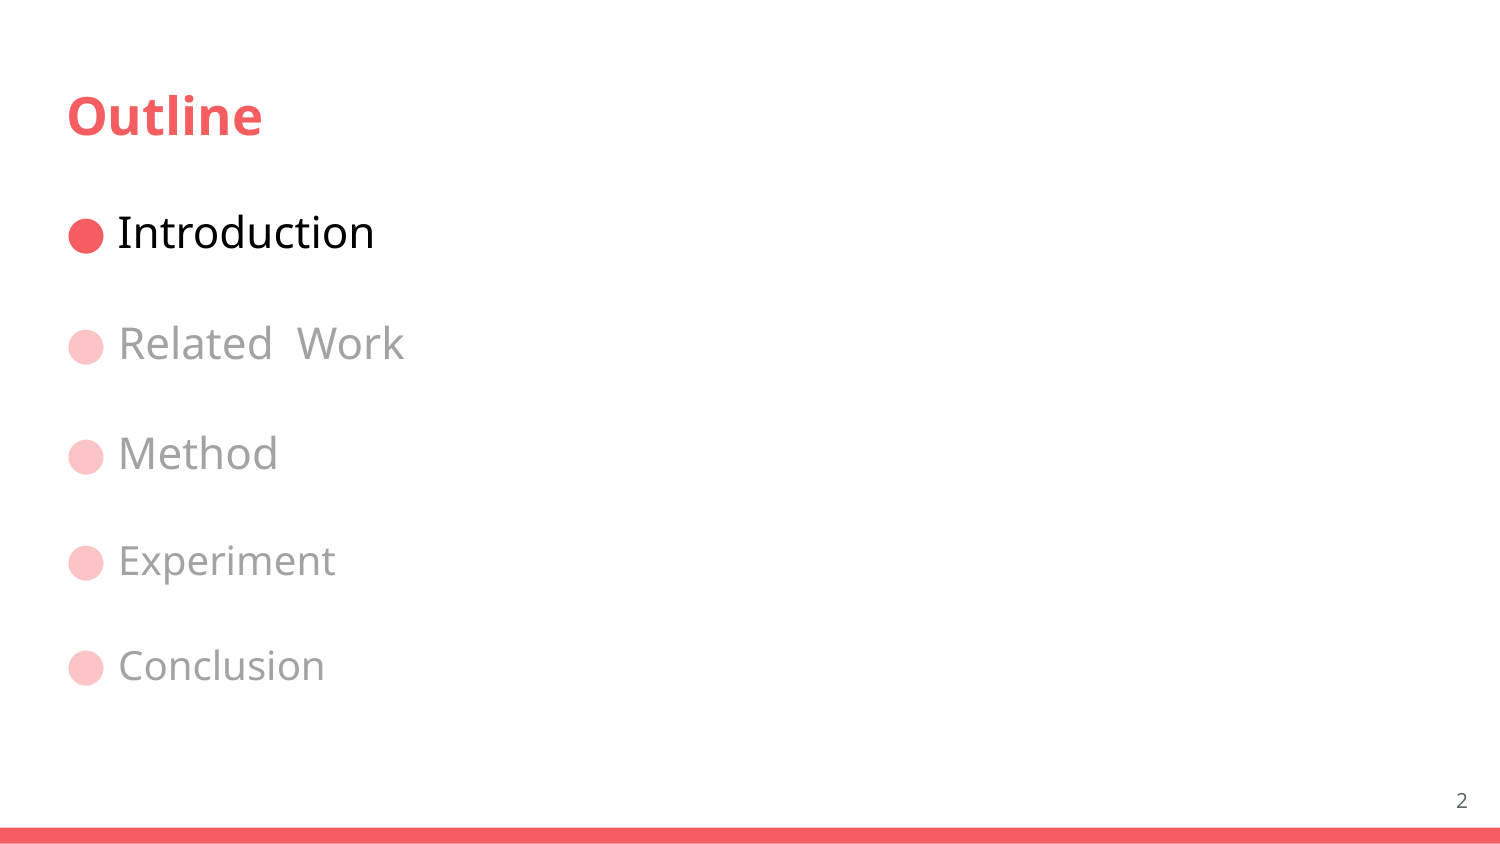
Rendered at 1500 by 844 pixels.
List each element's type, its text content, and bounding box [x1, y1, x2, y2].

list ● Introduction ● Related Work ● Method ● Experiment ● Conclusion [51, 189, 1449, 711]
title Outline [51, 64, 1449, 167]
slide_number 2 [1392, 767, 1483, 833]
text_box [62, 300, 513, 734]
